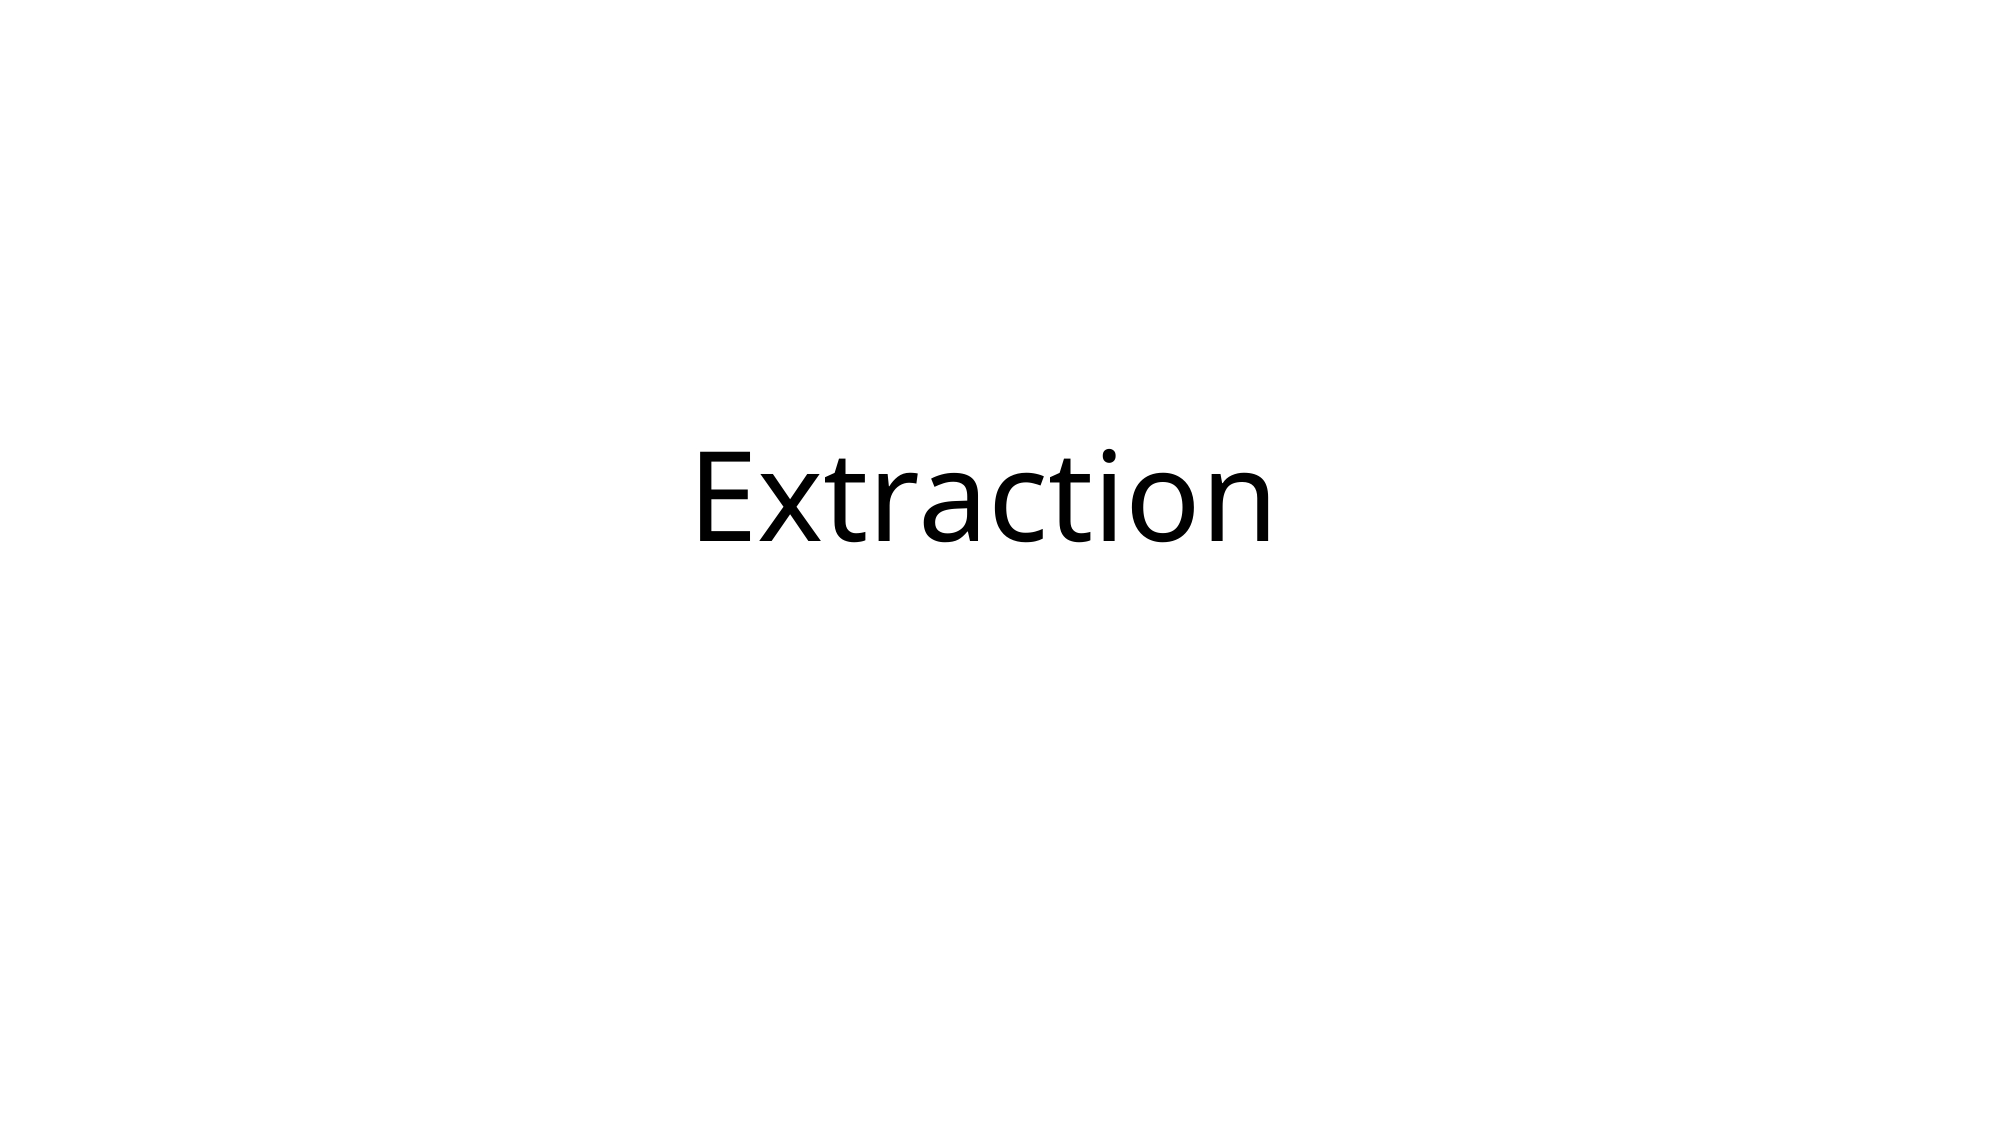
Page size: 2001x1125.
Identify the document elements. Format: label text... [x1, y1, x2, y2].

title Extraction [249, 184, 1750, 576]
